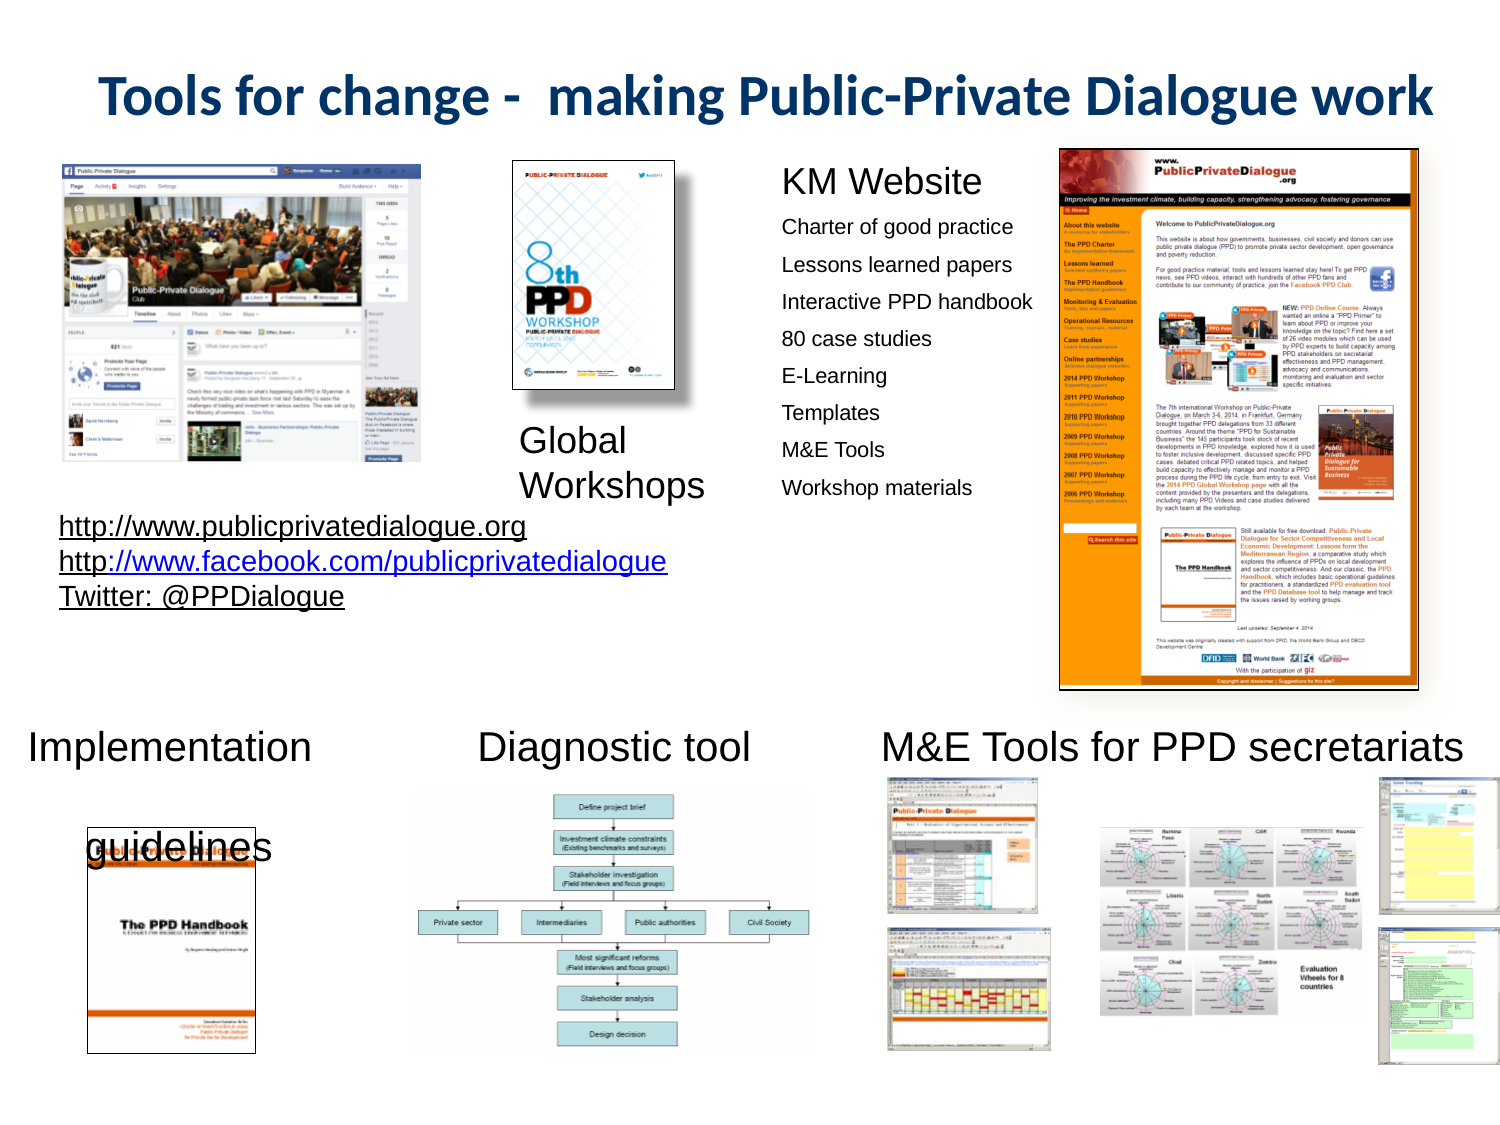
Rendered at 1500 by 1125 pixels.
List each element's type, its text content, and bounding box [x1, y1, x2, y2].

picture [887, 927, 1051, 1052]
picture [887, 777, 1038, 915]
picture [87, 827, 256, 1053]
picture [62, 164, 421, 463]
picture [1377, 927, 1500, 1066]
text_box KM Website Charter of good practice Lessons learned papers Interactive PPD handbook 80 case studies E-Learning Templates M&E Tools Workshop materials [766, 149, 1055, 507]
text_box http://www.publicprivatedialogue.org http://www.facebook.com/publicprivatedialogue Twitter: @PPDialogue [43, 499, 757, 620]
picture [512, 160, 676, 390]
text_box Implementation Diagnostic tool M&E Tools for PPD secretariats guidelines [12, 712, 1500, 878]
picture [1379, 777, 1500, 916]
picture [412, 789, 813, 1054]
picture [1099, 827, 1364, 1021]
text_box Tools for change - making Public-Private Dialogue work [83, 50, 1450, 135]
picture [1059, 149, 1419, 690]
text_box Global Workshops [504, 408, 721, 514]
